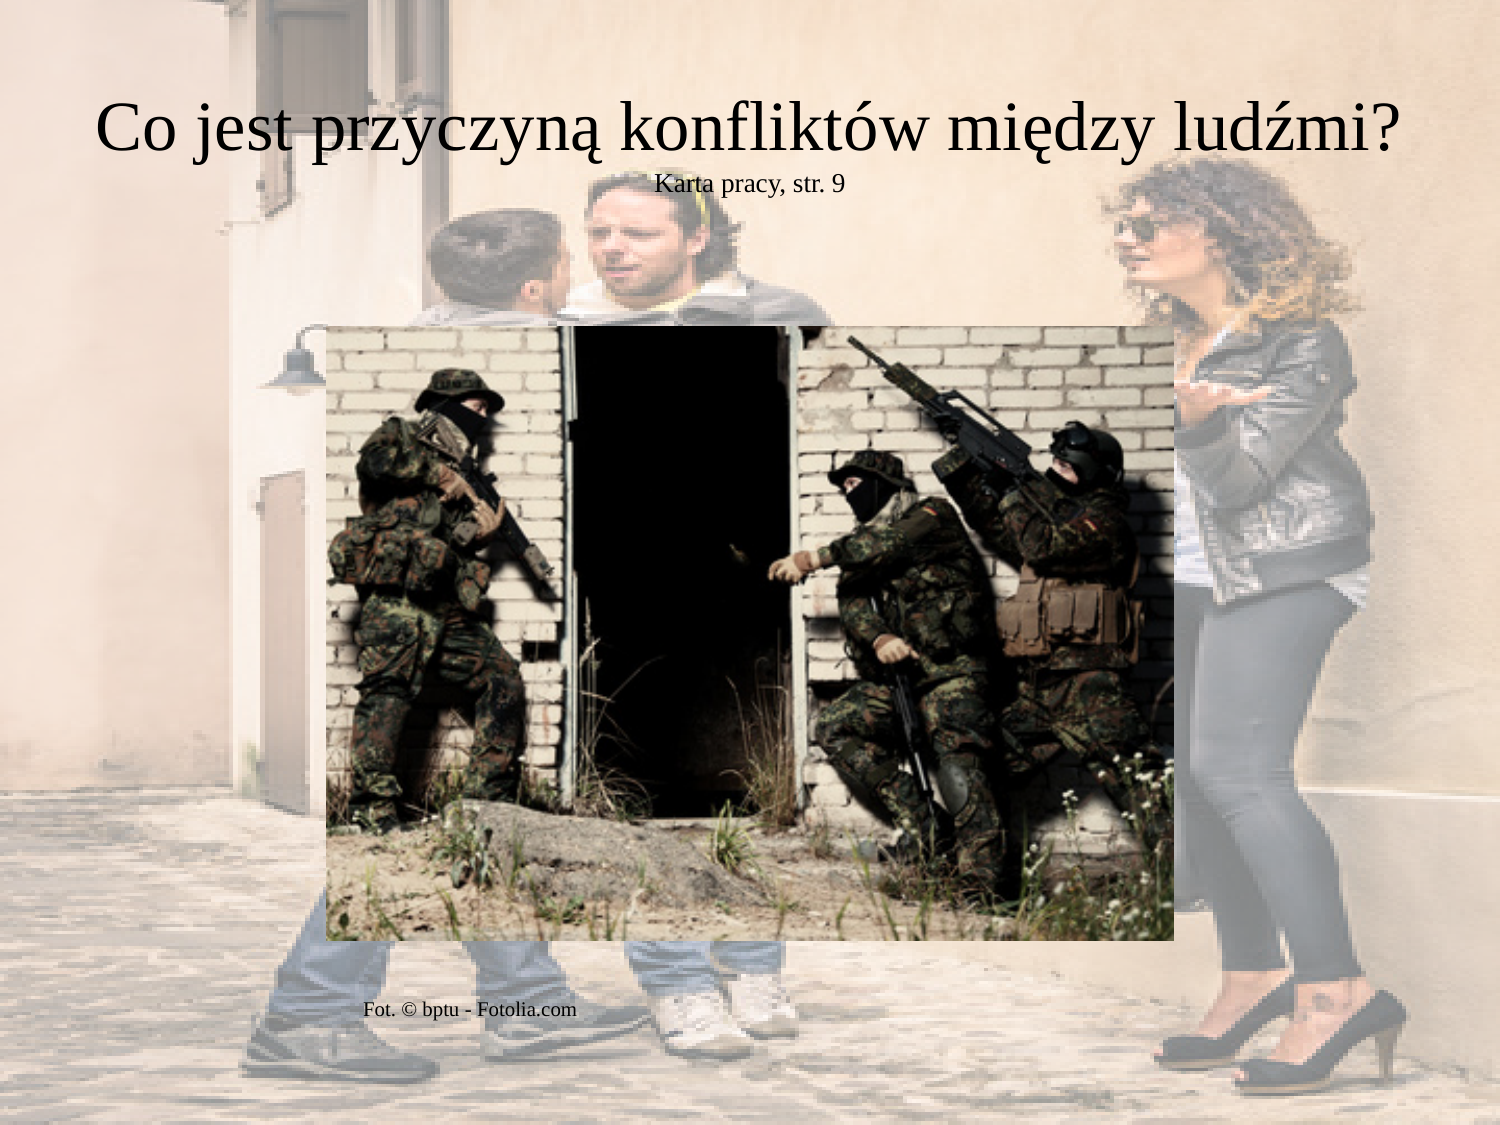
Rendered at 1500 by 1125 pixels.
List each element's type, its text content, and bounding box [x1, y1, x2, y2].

text_box Fot. © bptu - Fotolia.com [348, 987, 656, 1028]
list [325, 326, 1175, 942]
title Co jest przyczyną konfliktów między ludźmi? Karta pracy, str. 9 [75, 45, 1425, 233]
